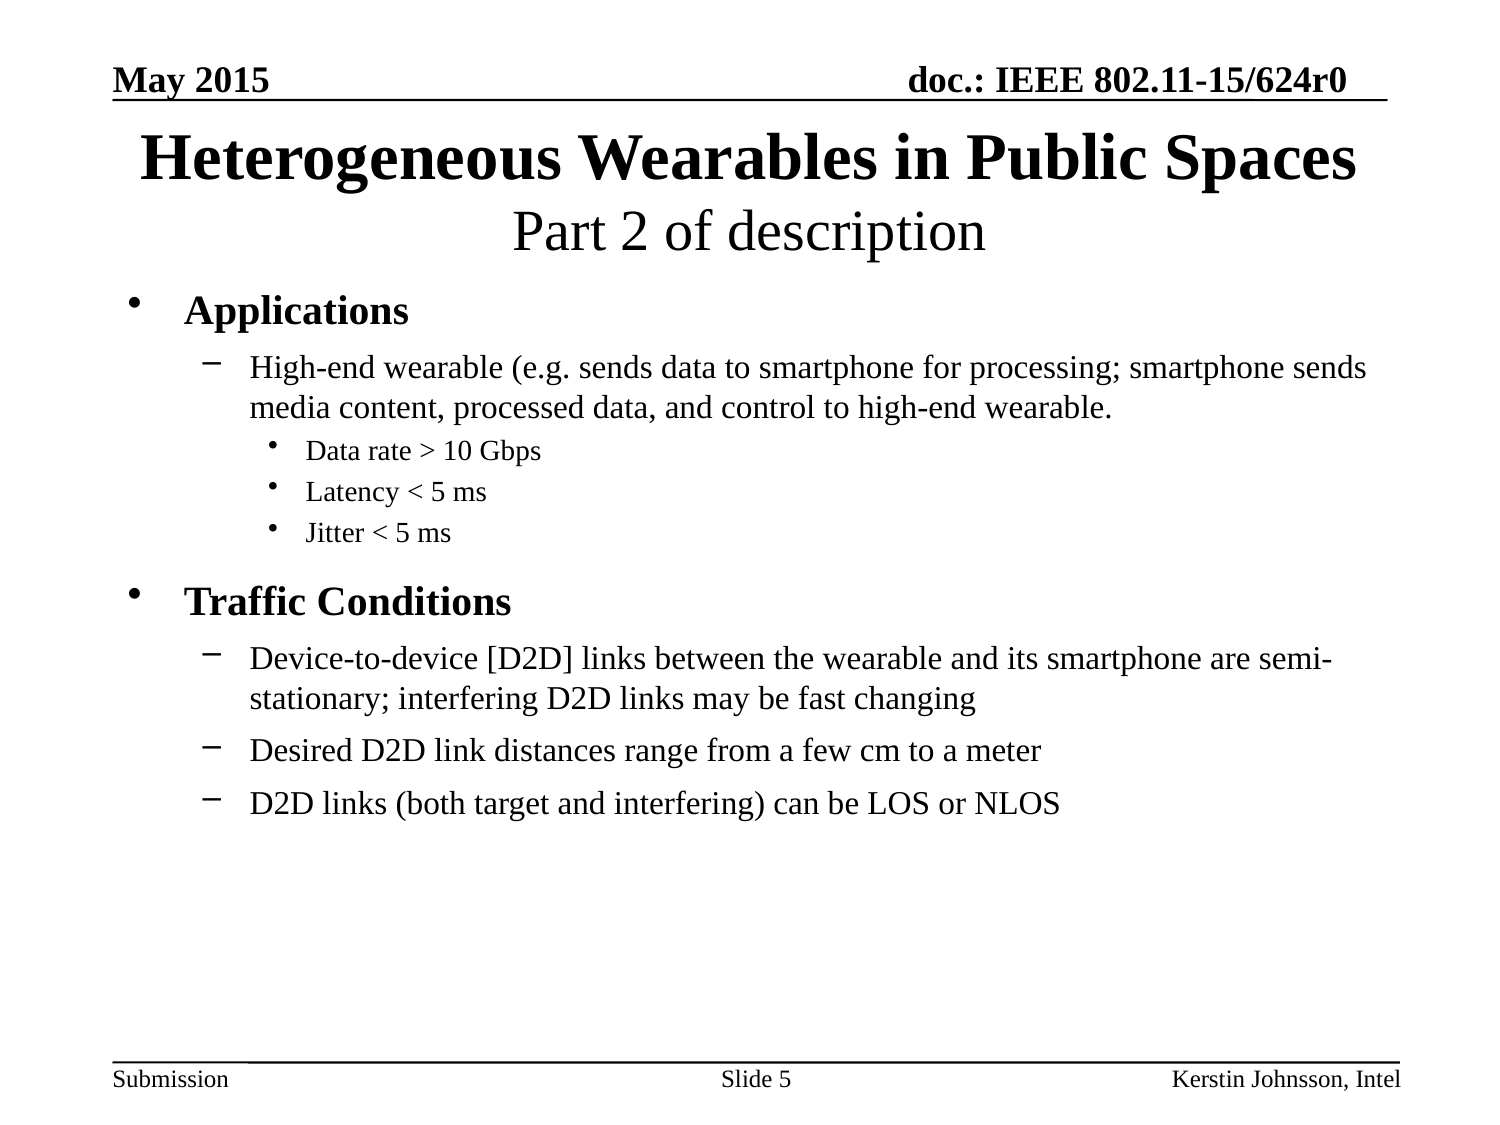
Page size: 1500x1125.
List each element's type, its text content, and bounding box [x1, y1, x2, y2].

list Applications High-end wearable (e.g. sends data to smartphone for processing; smartphone sends media content, processed data, and control to high-end wearable. Data rate > 10 Gbps Latency < 5 ms Jitter < 5 ms Traffic Conditions Device-to-device [D2D] links between the wearable and its smartphone are semi-stationary; interfering D2D links may be fast changing Desired D2D link distances range from a few cm to a meter D2D links (both target and interfering) can be LOS or NLOS [112, 274, 1388, 1063]
slide_number Slide 5 [712, 1061, 800, 1093]
footer Kerstin Johnsson, Intel [1169, 1061, 1402, 1124]
title Heterogeneous Wearables in Public Spaces Part 2 of description [112, 112, 1388, 263]
